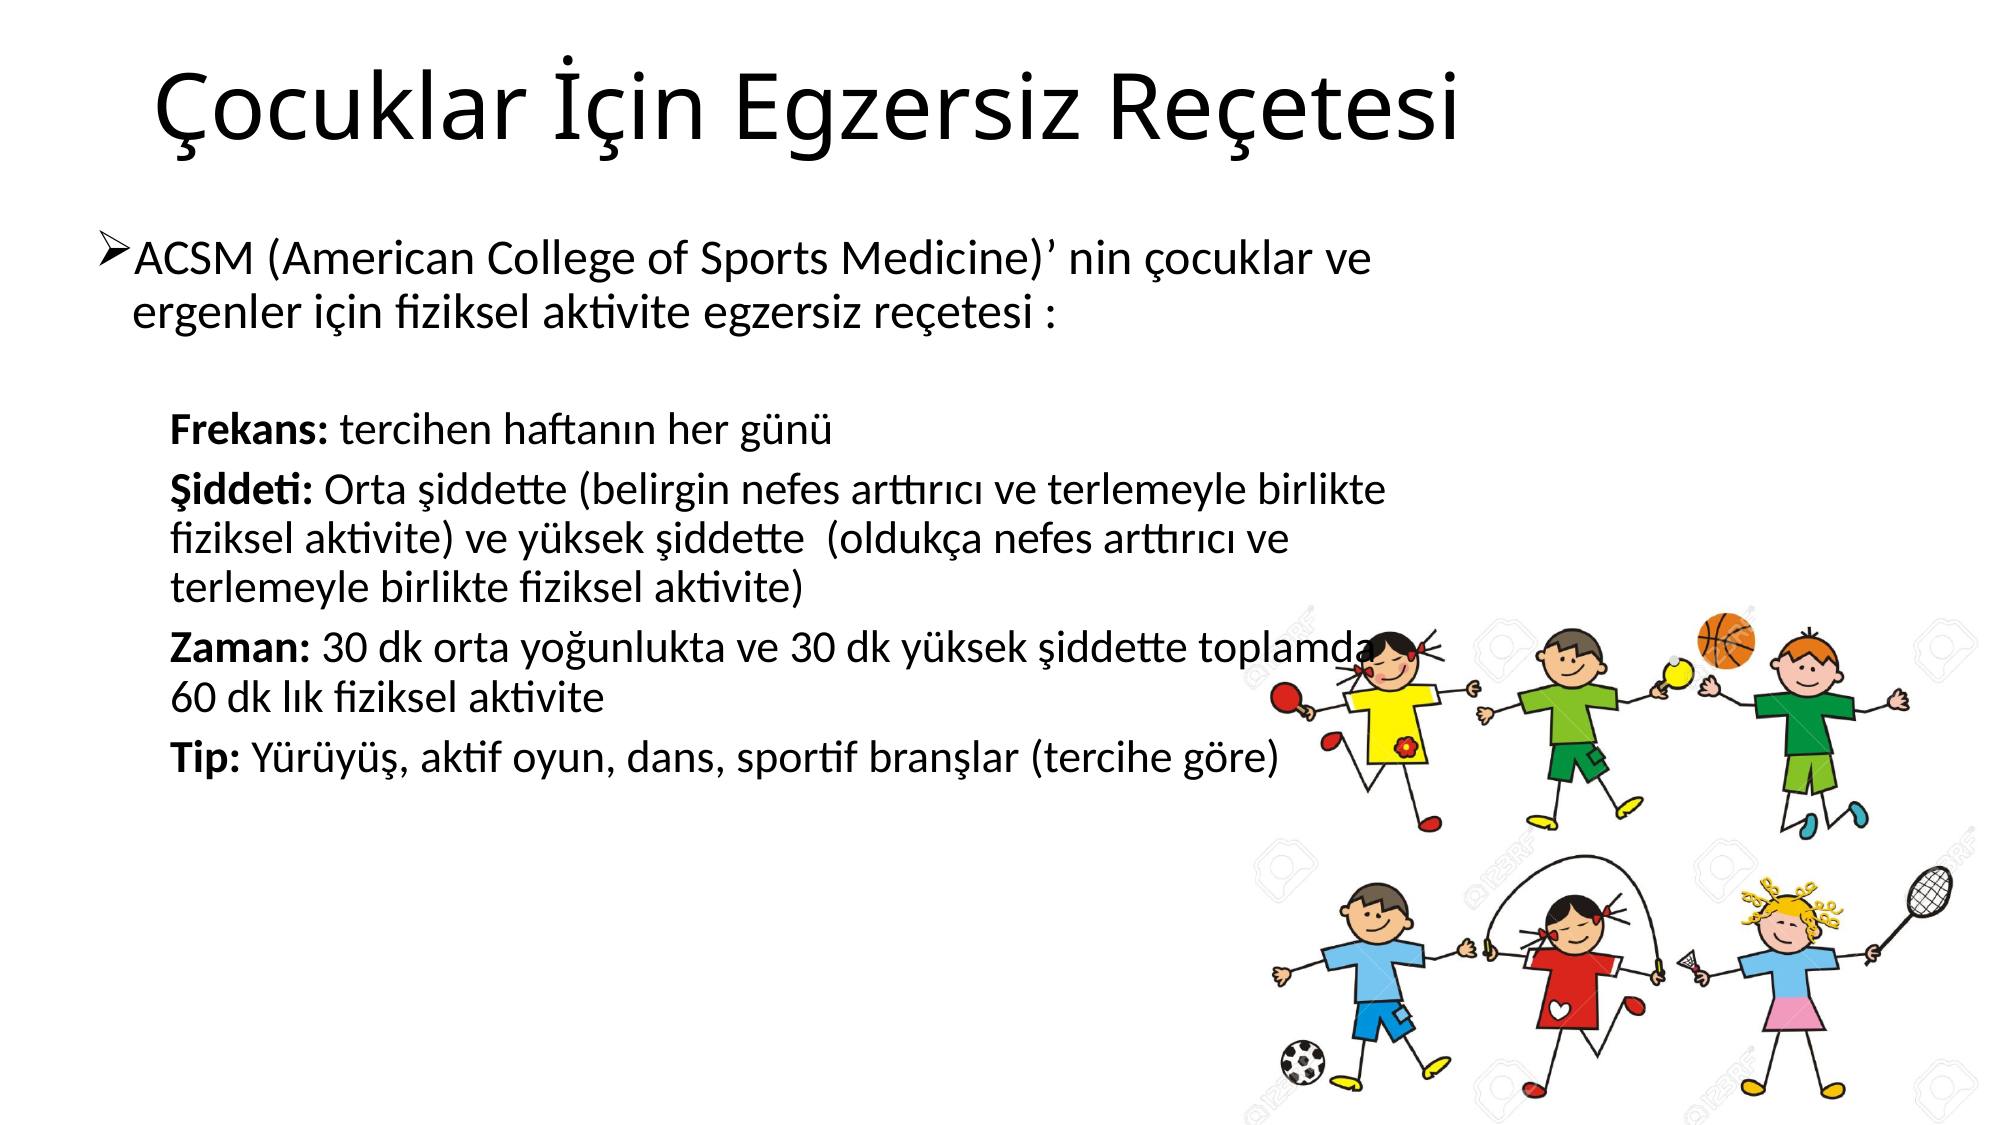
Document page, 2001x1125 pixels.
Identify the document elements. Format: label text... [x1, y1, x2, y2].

title Çocuklar İçin Egzersiz Reçetesi [137, 1, 1863, 219]
list ACSM (American College of Sports Medicine)’ nin çocuklar ve ergenler için fiziksel aktivite egzersiz reçetesi : Frekans: tercihen haftanın her günü Şiddeti: Orta şiddette (belirgin nefes arttırıcı ve terlemeyle birlikte fiziksel aktivite) ve yüksek şiddette (oldukça nefes arttırıcı ve terlemeyle birlikte fiziksel aktivite) Zaman: 30 dk orta yoğunlukta ve 30 dk yüksek şiddette toplamda 60 dk lık fiziksel aktivite Tip: Yürüyüş, aktif oyun, dans, sportif branşlar (tercihe göre) [80, 223, 1444, 1114]
picture [1221, 586, 2000, 1125]
